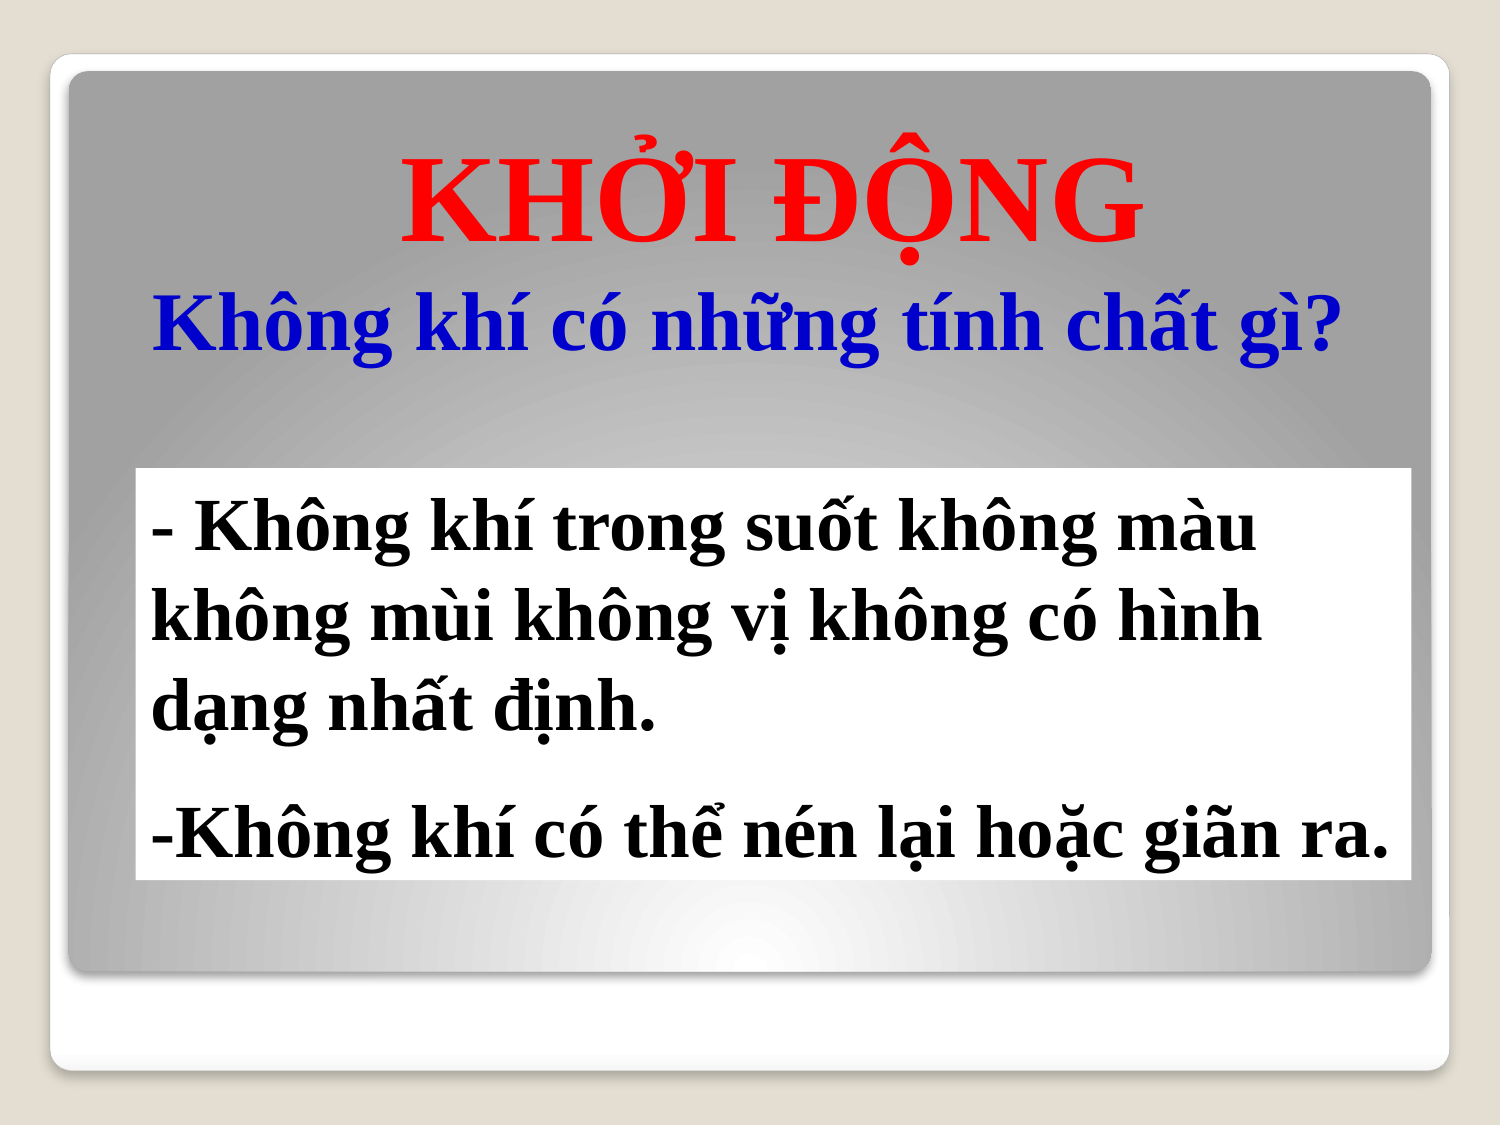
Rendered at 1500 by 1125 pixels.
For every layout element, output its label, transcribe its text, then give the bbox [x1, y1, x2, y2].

text_box Không khí có những tính chất gì? [138, 274, 1391, 375]
text_box KHỞI ĐỘNG [86, 78, 1461, 274]
text_box - Không khí trong suốt không màu không mùi không vị không có hình dạng nhất định. -Không khí có thể nén lại hoặc giãn ra. [135, 468, 1412, 881]
